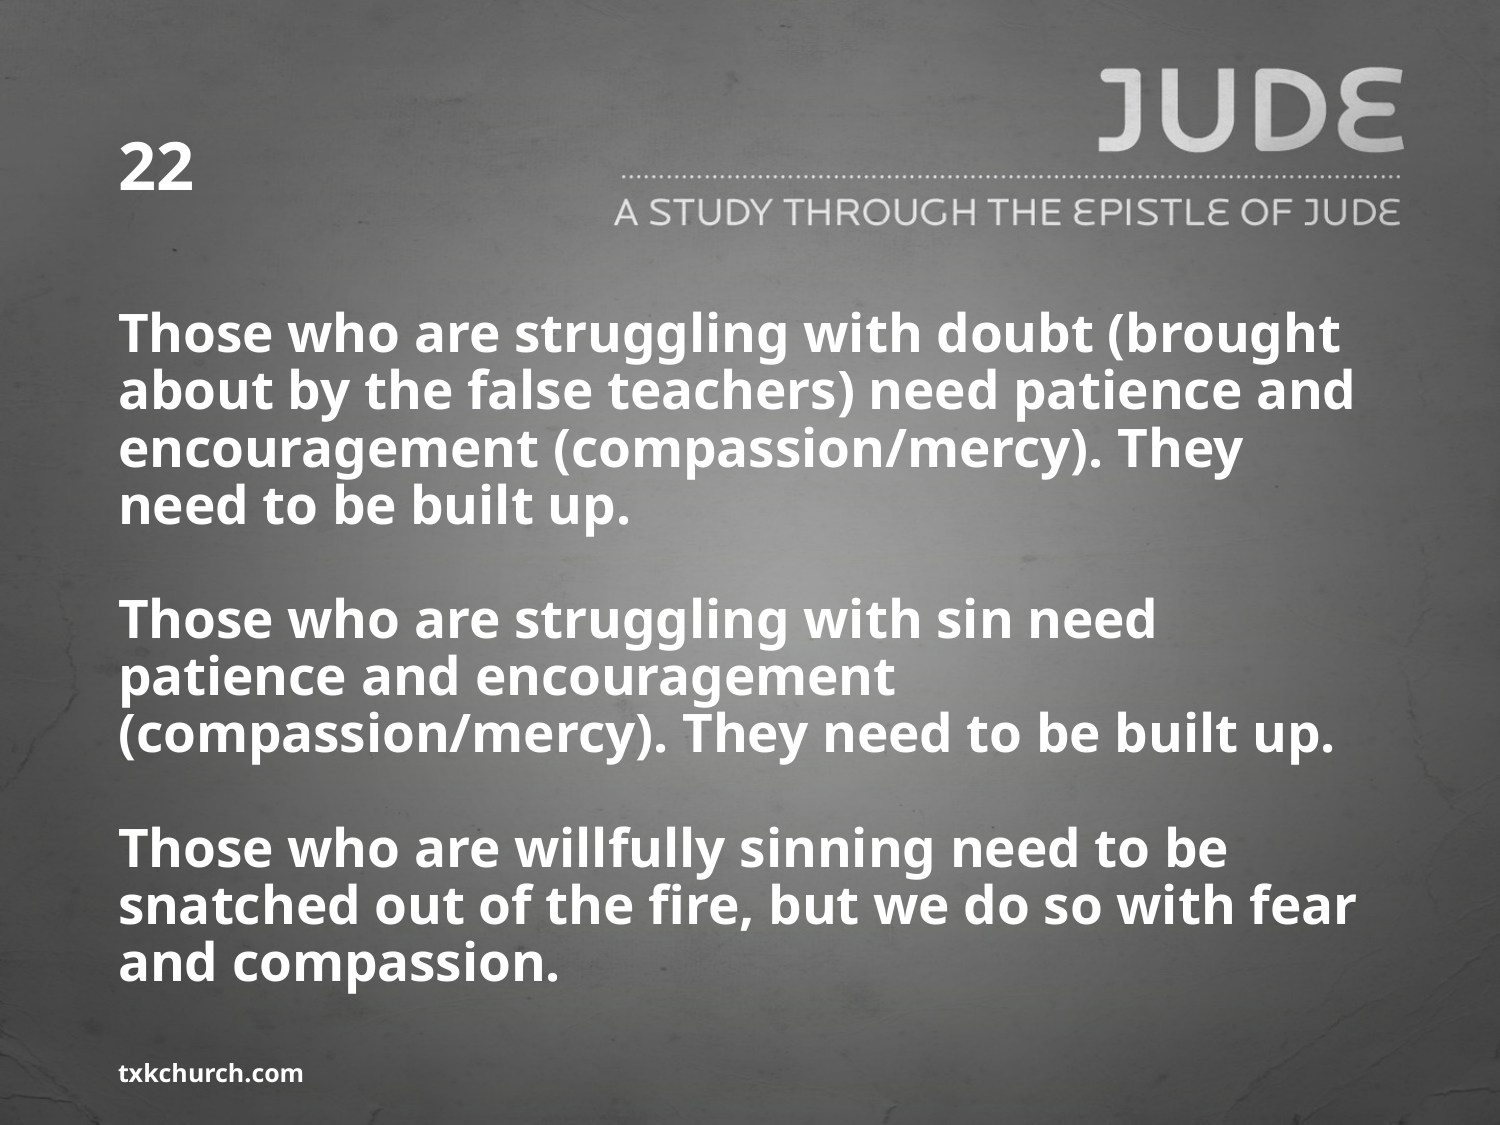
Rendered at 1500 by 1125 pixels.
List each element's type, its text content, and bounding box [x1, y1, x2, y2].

title 22 [103, 59, 613, 278]
list Those who are struggling with doubt (brought about by the false teachers) need patience and encouragement (compassion/mercy). They need to be built up. Those who are struggling with sin need patience and encouragement (compassion/mercy). They need to be built up. Those who are willfully sinning need to be snatched out of the fire, but we do so with fear and compassion. [103, 299, 1397, 1014]
slide_number txkchurch.com [103, 1042, 441, 1103]
picture [0, 0, 1500, 1125]
